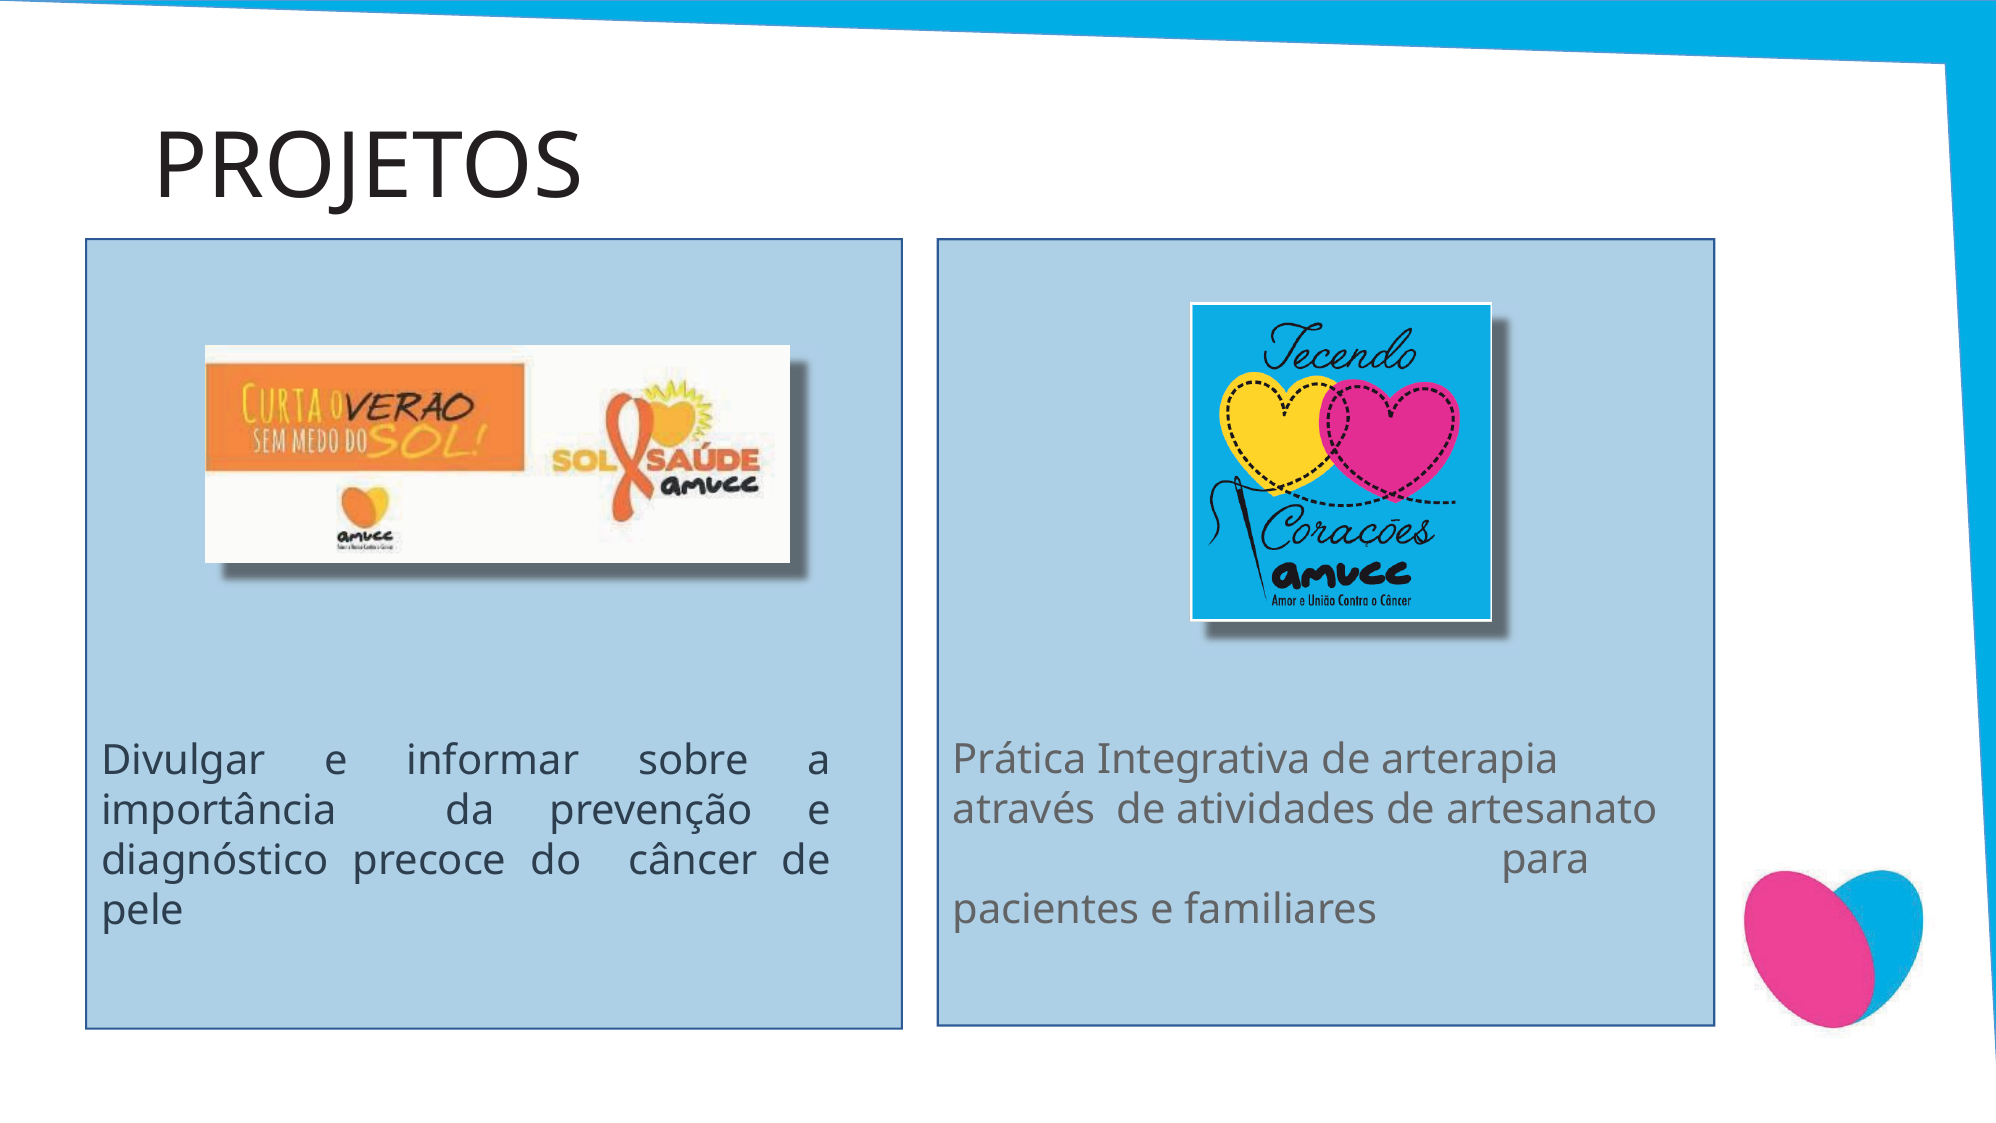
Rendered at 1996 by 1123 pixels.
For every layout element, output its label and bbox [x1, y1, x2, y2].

text_box [0, 0, 1996, 1064]
